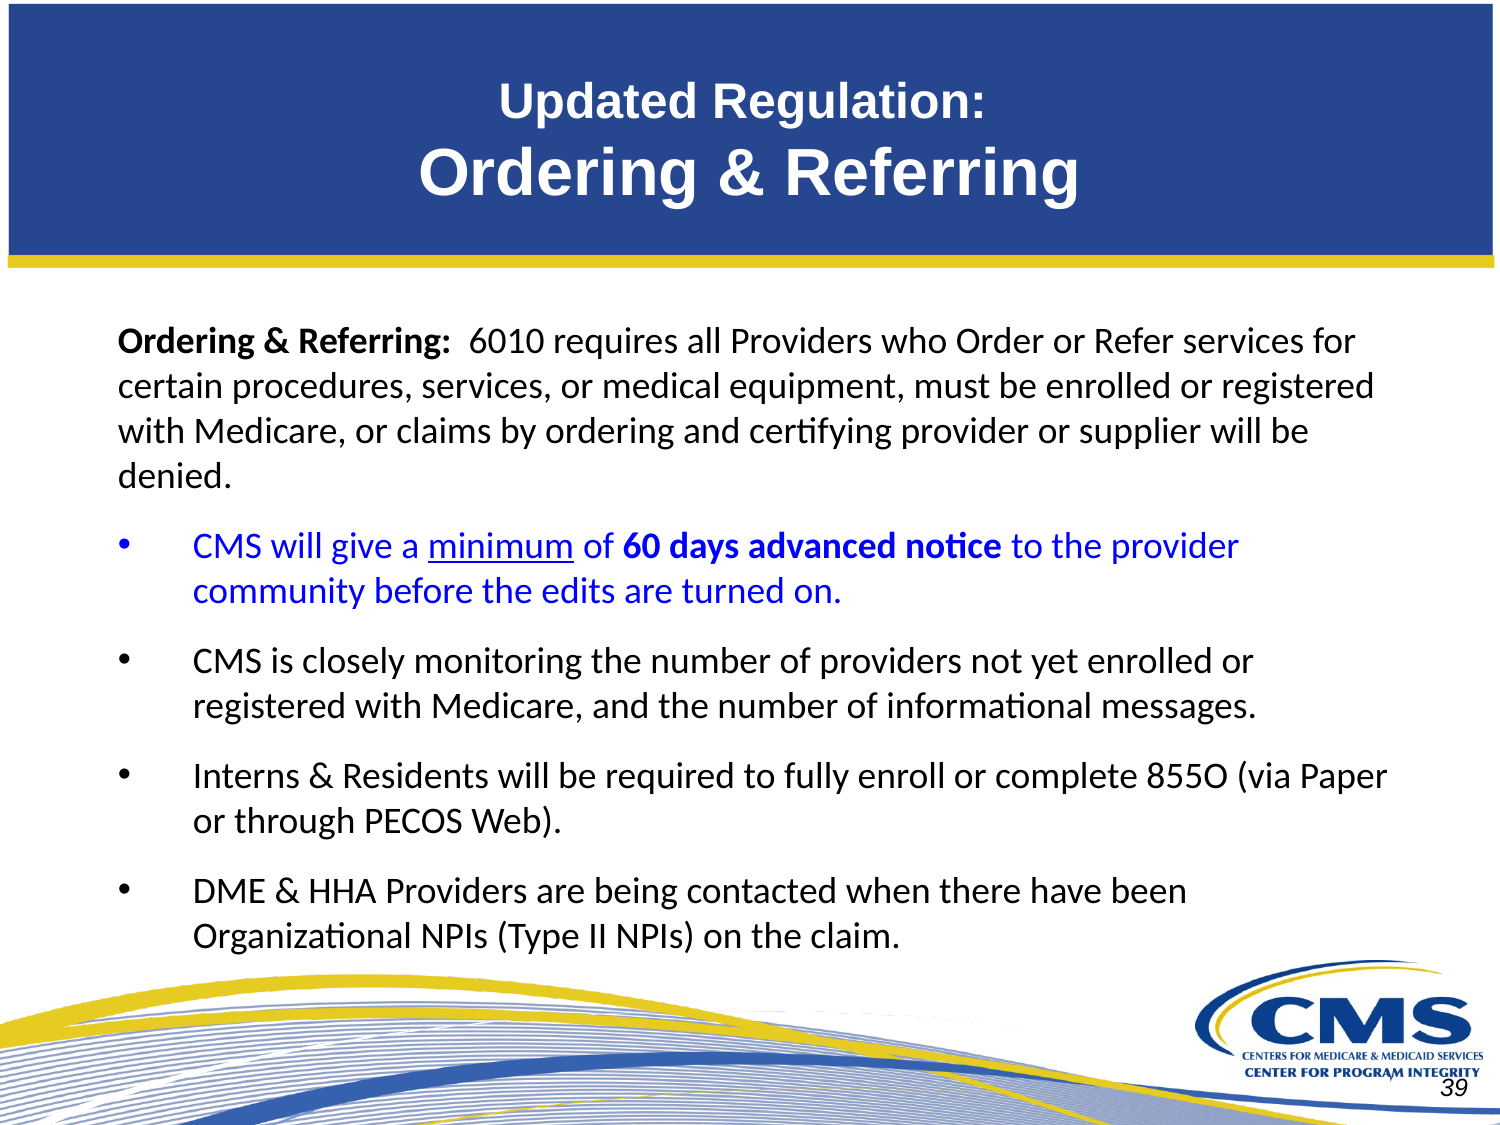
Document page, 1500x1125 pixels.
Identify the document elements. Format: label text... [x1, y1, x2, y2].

slide_number 39 [1345, 1063, 1484, 1110]
list Ordering & Referring: 6010 requires all Providers who Order or Refer services for certain procedures, services, or medical equipment, must be enrolled or registered with Medicare, or claims by ordering and certifying provider or supplier will be denied. CMS will give a minimum of 60 days advanced notice to the provider community before the edits are turned on. CMS is closely monitoring the number of providers not yet enrolled or registered with Medicare, and the number of informational messages. Interns & Residents will be required to fully enroll or complete 855O (via Paper or through PECOS Web). DME & HHA Providers are being contacted when there have been Organizational NPIs (Type II NPIs) on the claim. [102, 307, 1413, 991]
picture [0, 0, 1500, 1125]
title Updated Regulation: Ordering & Referring [74, 44, 1426, 233]
